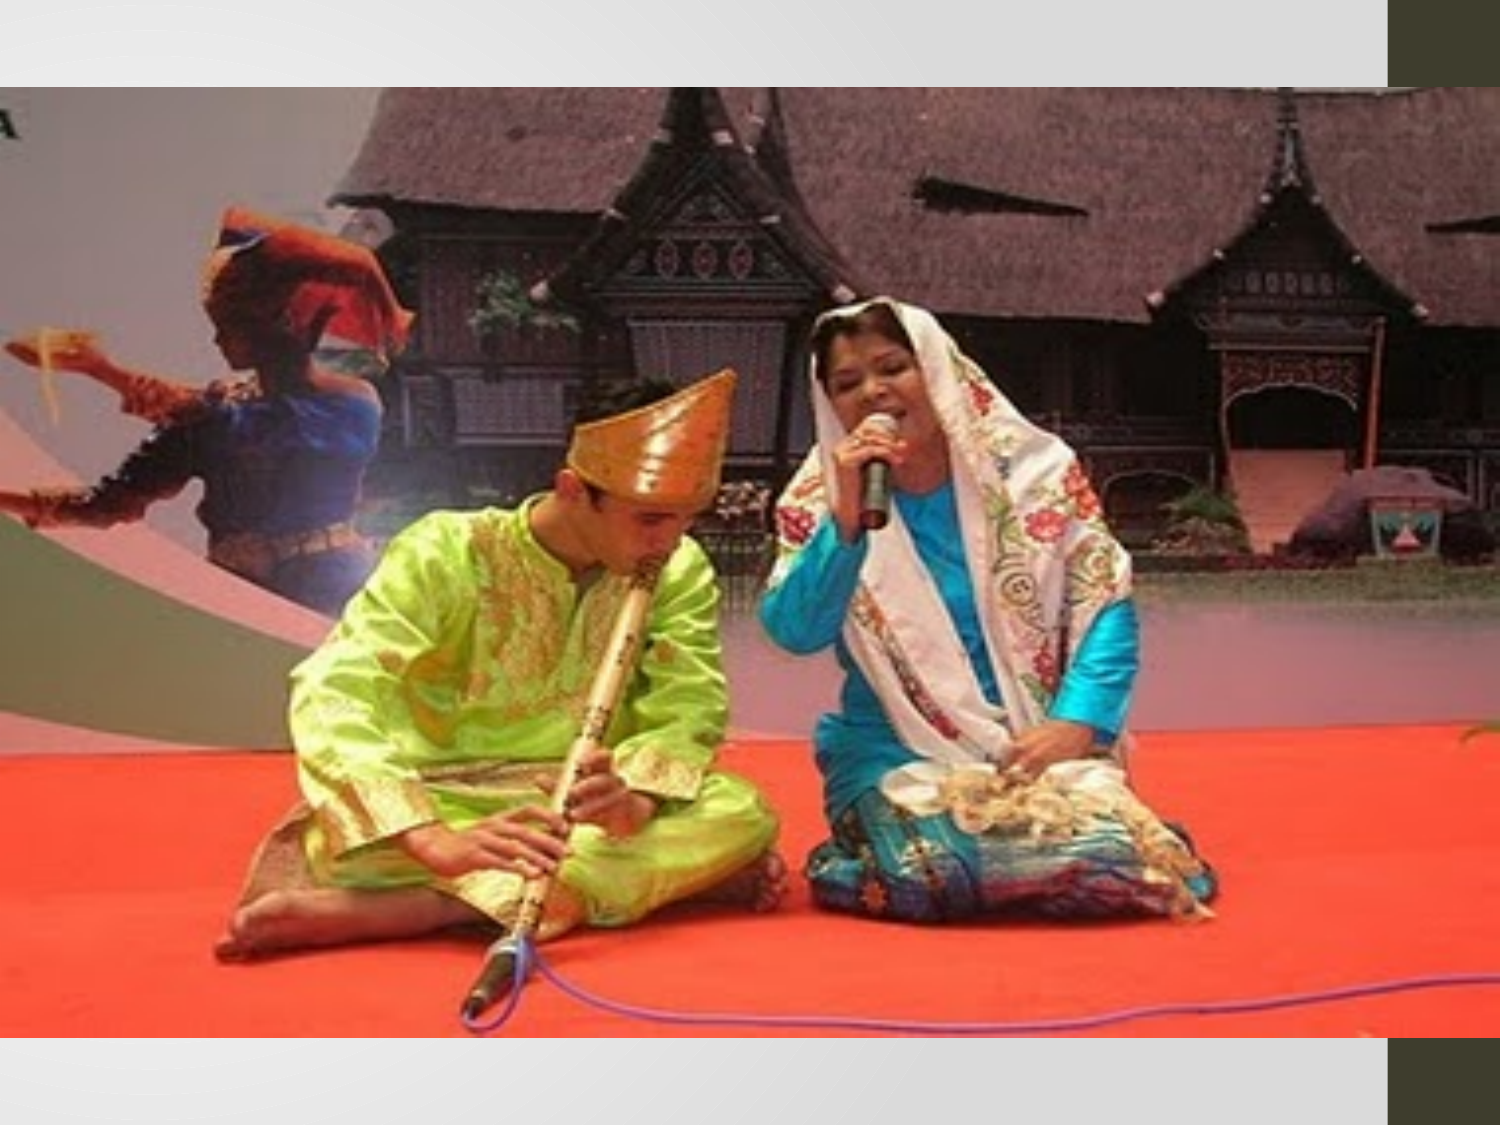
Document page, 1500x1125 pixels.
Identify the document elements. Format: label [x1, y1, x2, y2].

picture [0, 86, 1500, 1039]
